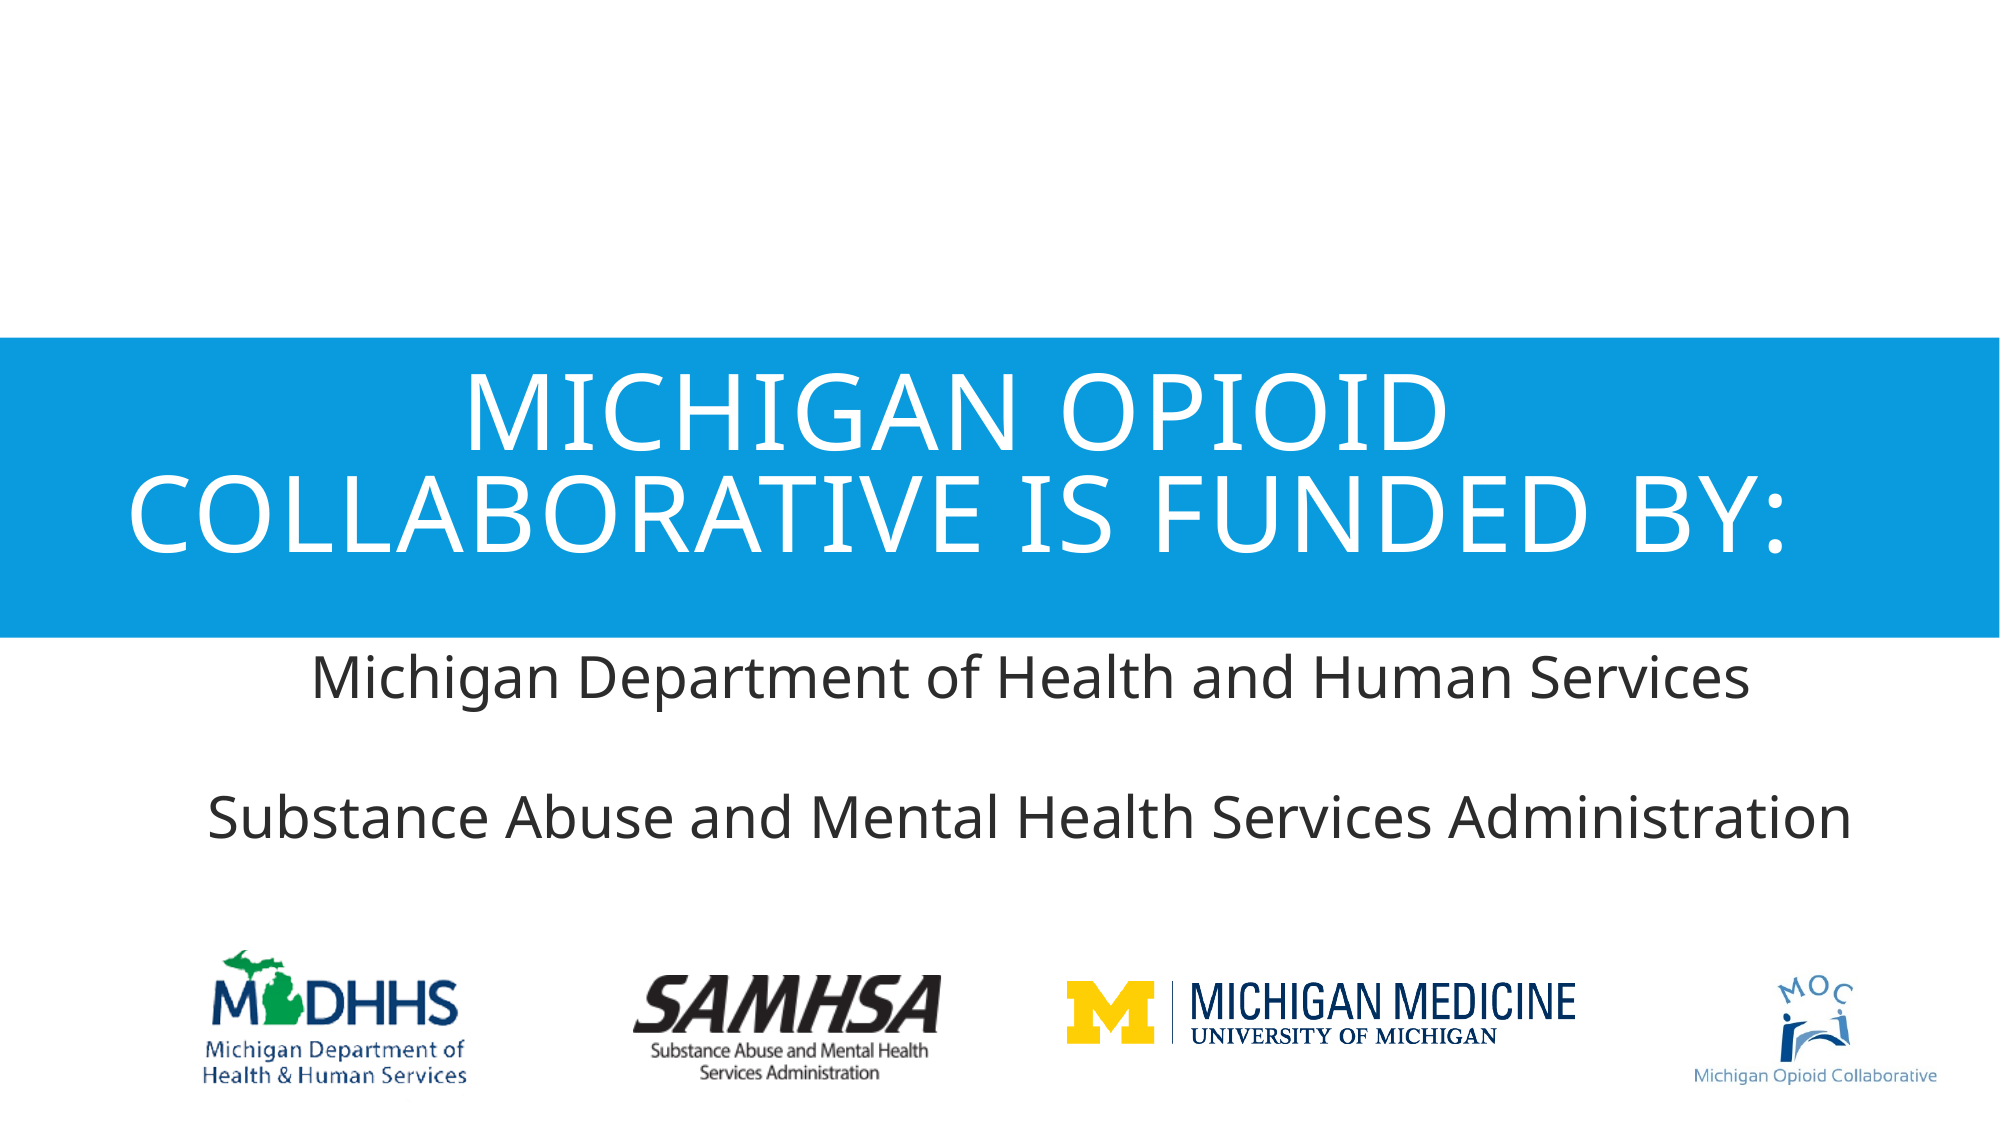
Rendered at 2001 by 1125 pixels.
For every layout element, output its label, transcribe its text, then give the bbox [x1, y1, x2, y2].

title Michigan Opioid Collaborative is funded by: [96, 332, 1822, 610]
picture [1695, 956, 1937, 1103]
picture [192, 888, 476, 1125]
text_box Michigan Department of Health and Human Services Substance Abuse and Mental Health Services Administration [164, 633, 1897, 858]
picture [633, 974, 1575, 1113]
